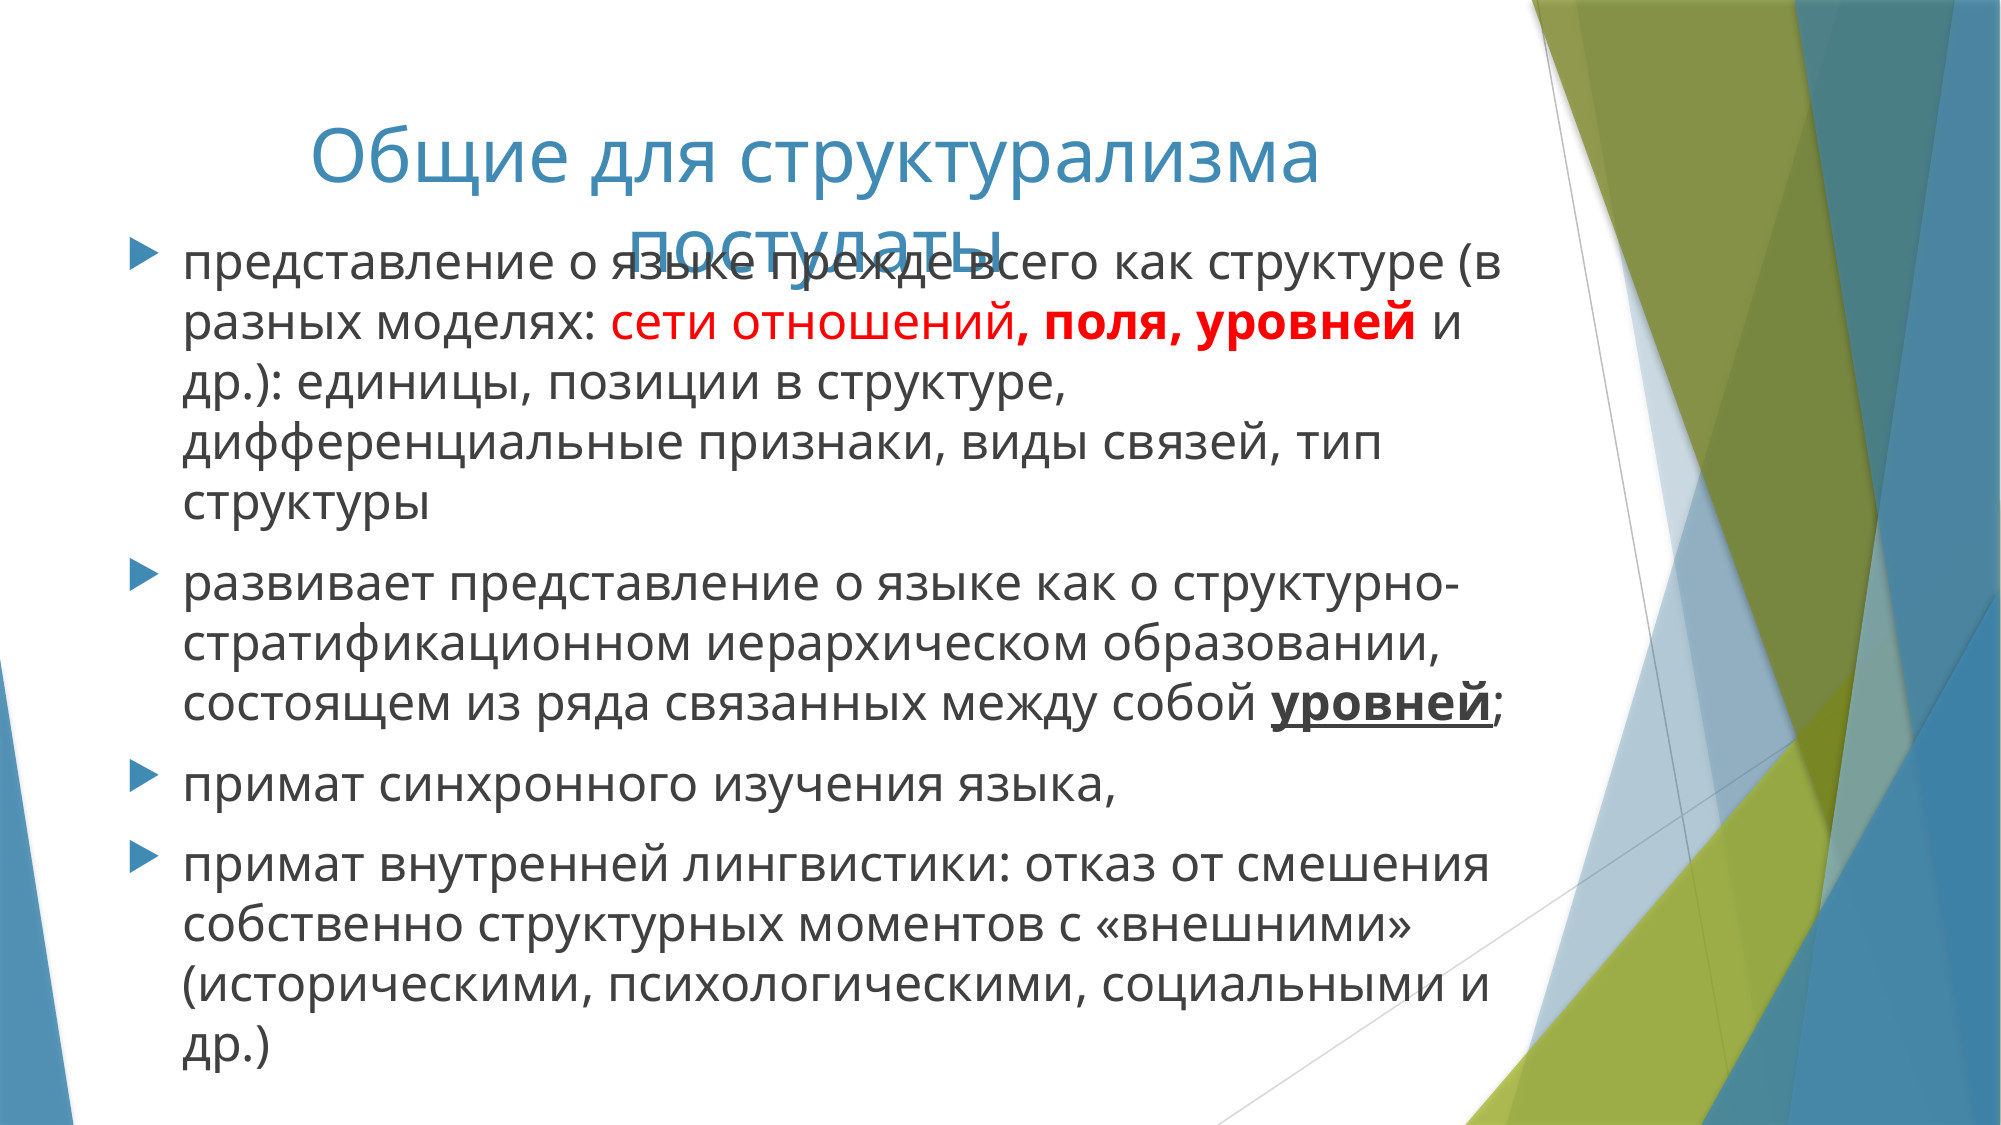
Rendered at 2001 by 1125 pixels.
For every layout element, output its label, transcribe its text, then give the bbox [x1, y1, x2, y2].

list представление о языке прежде всего как структуре (в разных моделях: сети отношений, поля, уровней и др.): единицы, позиции в структуре, дифференциальные признаки, виды связей, тип структуры развивает представление о языке как о структурно-стратификационном иерархическом образовании, состоящем из ряда связанных между собой уровней; примат синхронного изучения языка, примат внутренней лингвистики: отказ от смешения собственно структурных моментов с «внешними» (историческими, психологическими, социальными и др.) [111, 221, 1522, 991]
title Общие для структурализма постулаты [111, 99, 1522, 221]
